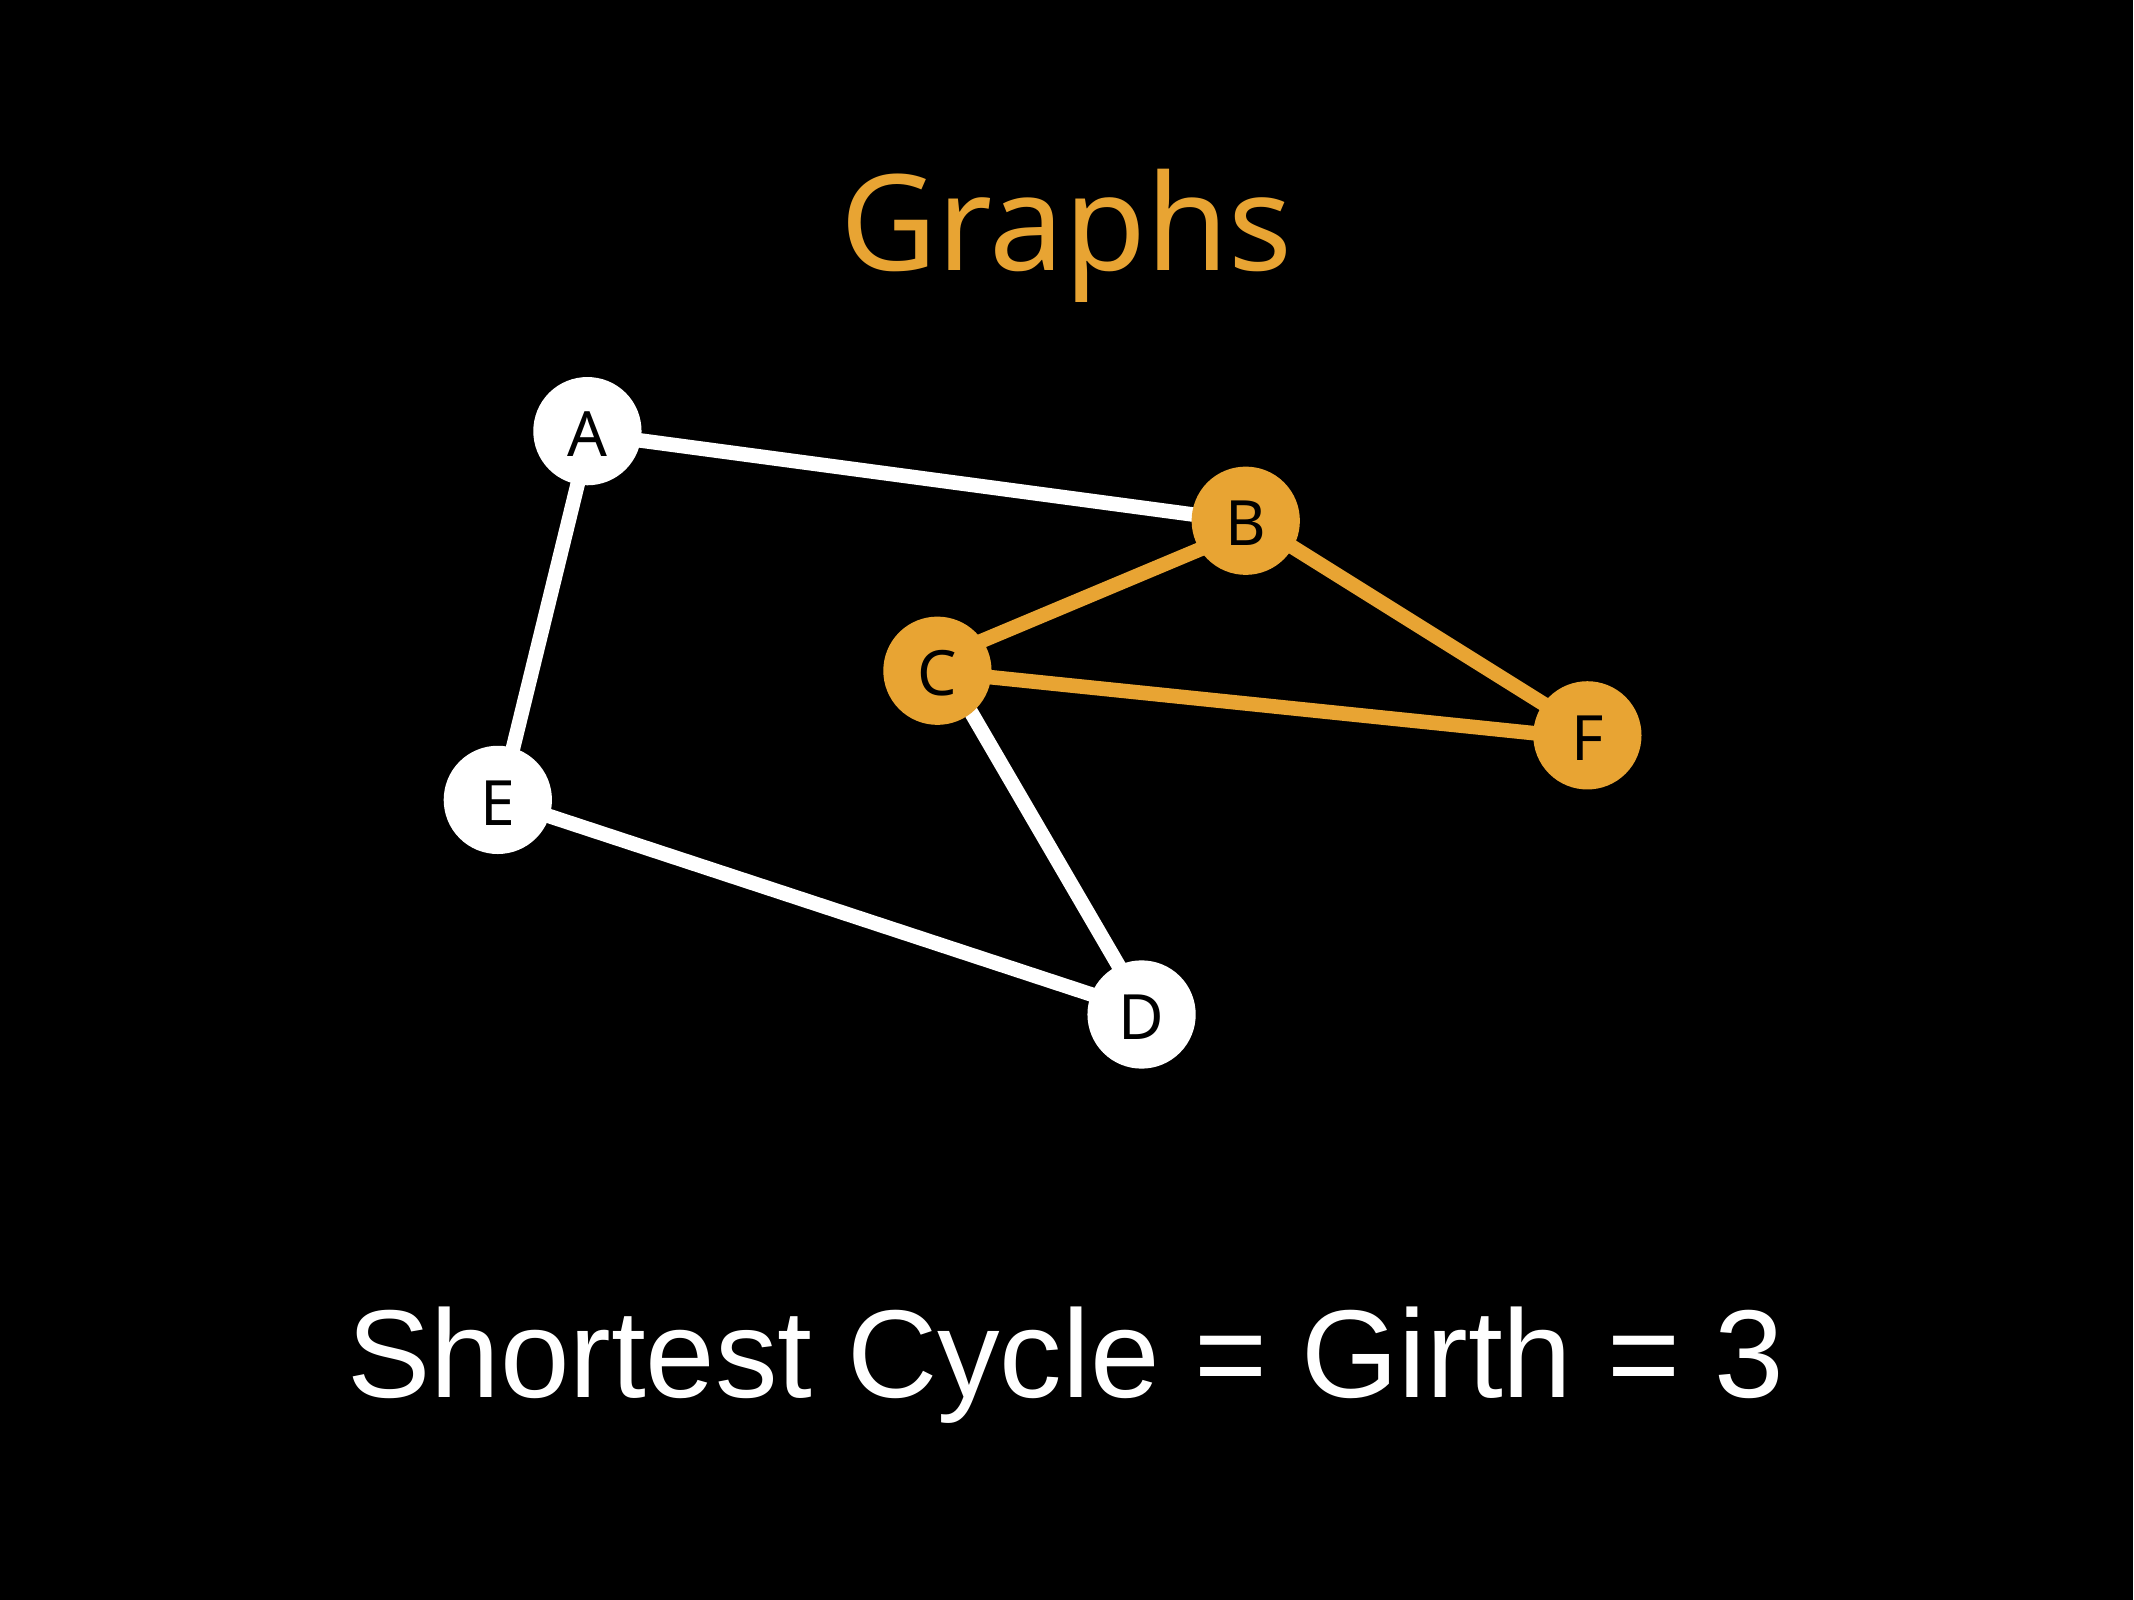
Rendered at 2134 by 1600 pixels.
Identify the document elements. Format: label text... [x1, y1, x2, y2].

text_box F [1533, 681, 1642, 790]
text_box B [1191, 466, 1300, 575]
text_box C [883, 616, 992, 725]
text_box D [1087, 960, 1196, 1069]
text_box A [533, 377, 642, 486]
text_box Shortest Cycle = Girth = 3 [208, 1208, 1925, 1488]
text_box Graphs [832, 128, 1301, 306]
text_box E [443, 745, 552, 855]
